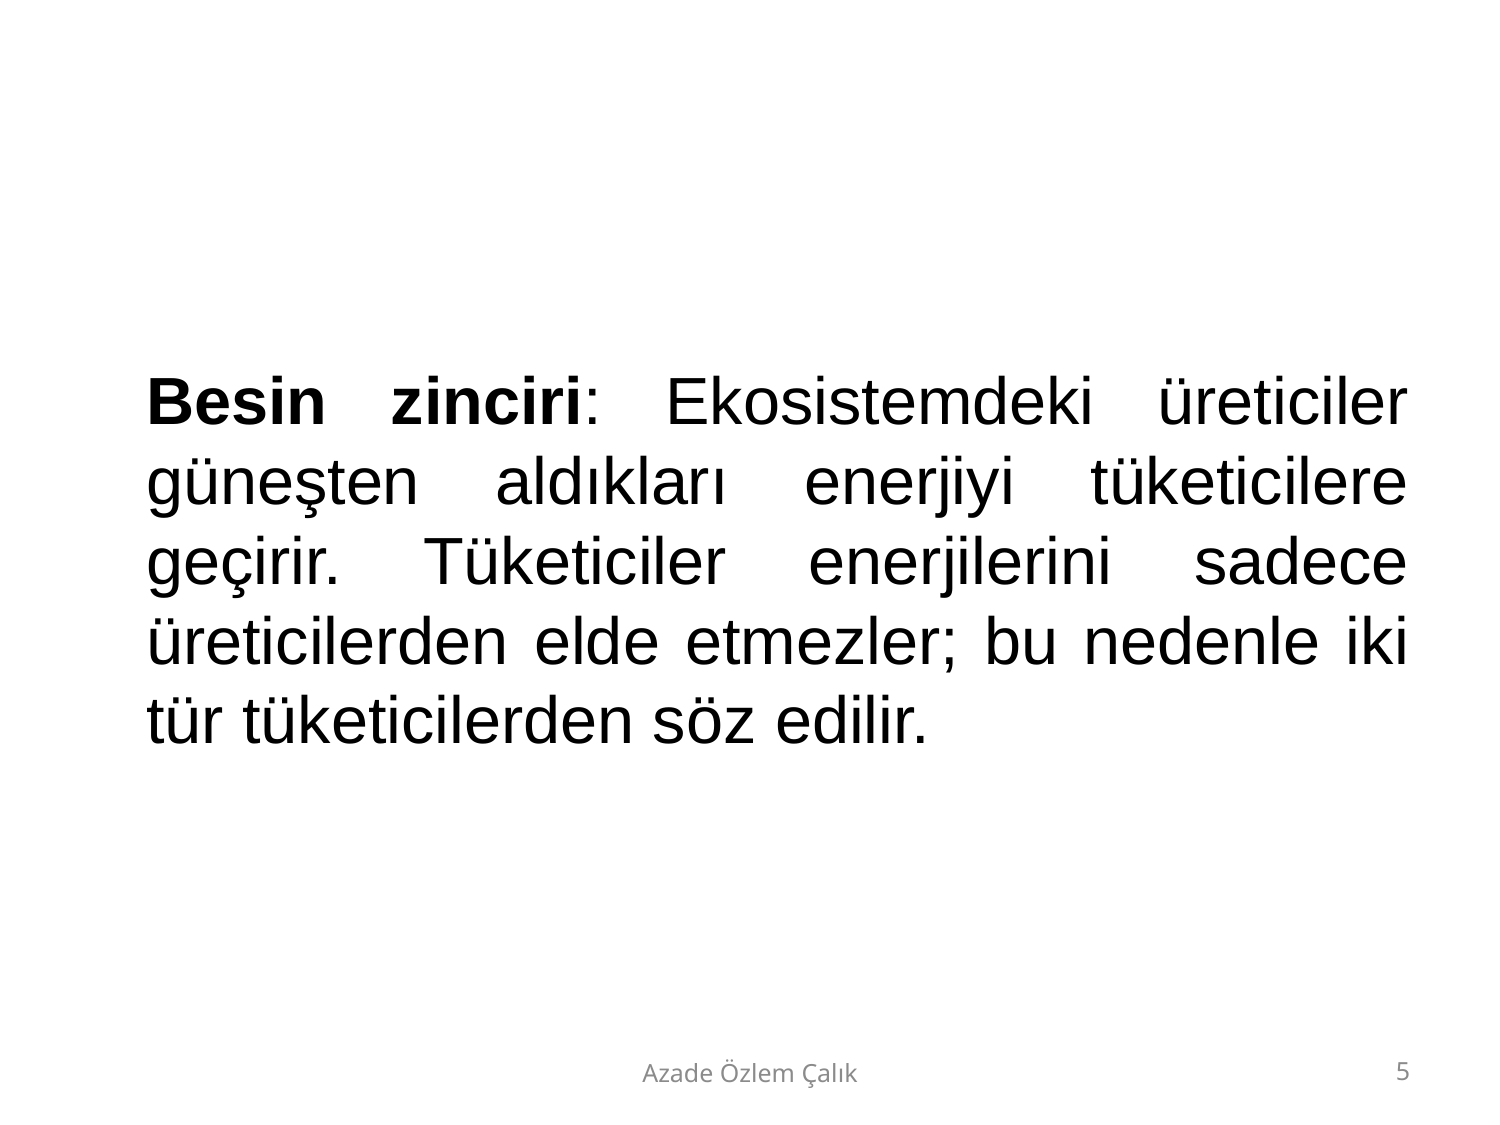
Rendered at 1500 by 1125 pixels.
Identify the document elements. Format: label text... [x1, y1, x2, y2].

footer Azade Özlem Çalık [512, 1042, 988, 1103]
slide_number 5 [1074, 1042, 1425, 1103]
list Besin zinciri: Ekosistemdeki üreticiler güneşten aldıkları enerjiyi tüketicilere geçirir. Tüketiciler enerjilerini sadece üreticilerden elde etmezler; bu nedenle iki tür tüketicilerden söz edilir. [75, 350, 1425, 863]
